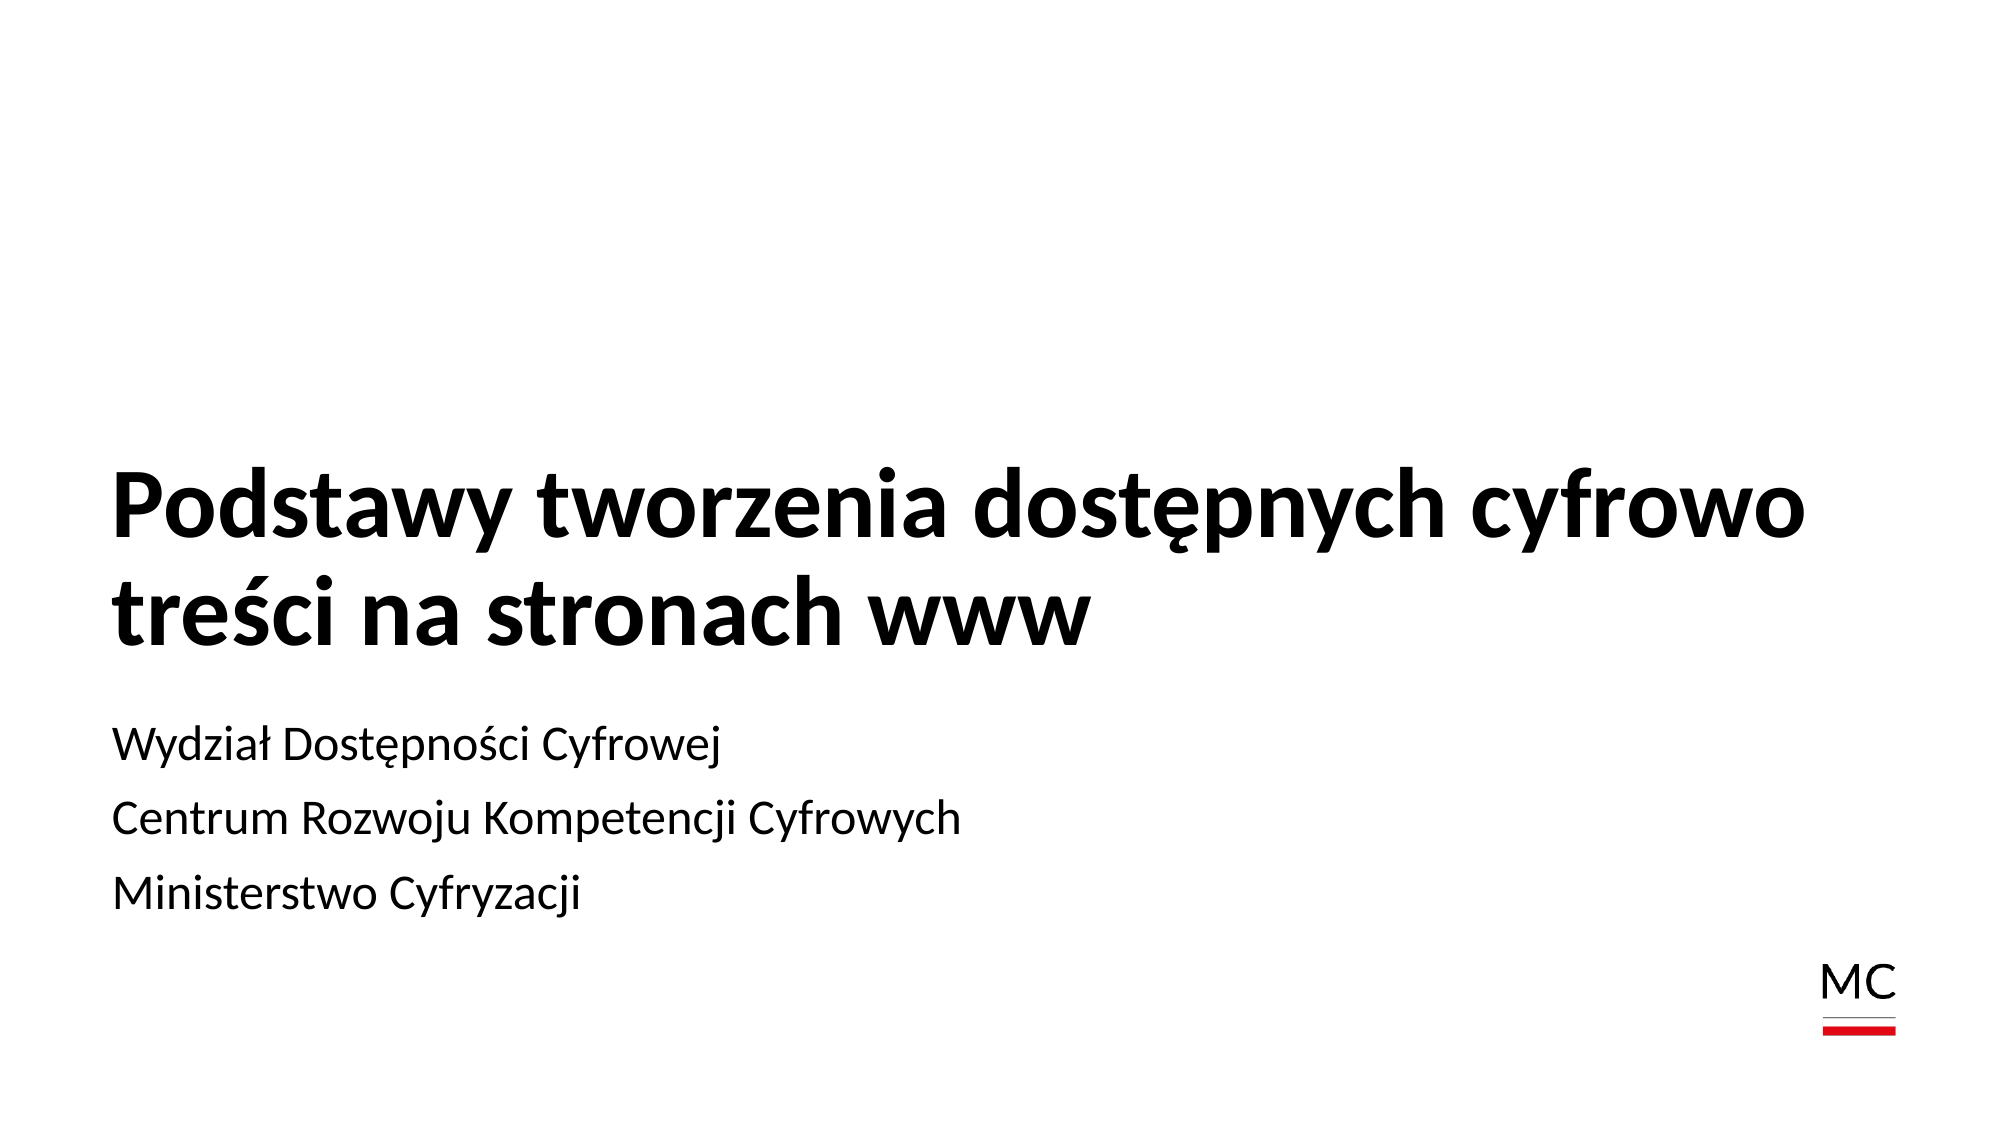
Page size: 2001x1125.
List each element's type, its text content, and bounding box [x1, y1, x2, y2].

subtitle Wydział Dostępności Cyfrowej Centrum Rozwoju Kompetencji Cyfrowych Ministerstwo Cyfryzacji [96, 709, 1597, 1053]
title Podstawy tworzenia dostępnych cyfrowo treści na stronach www [96, 444, 1904, 823]
picture [1730, 870, 1988, 1125]
